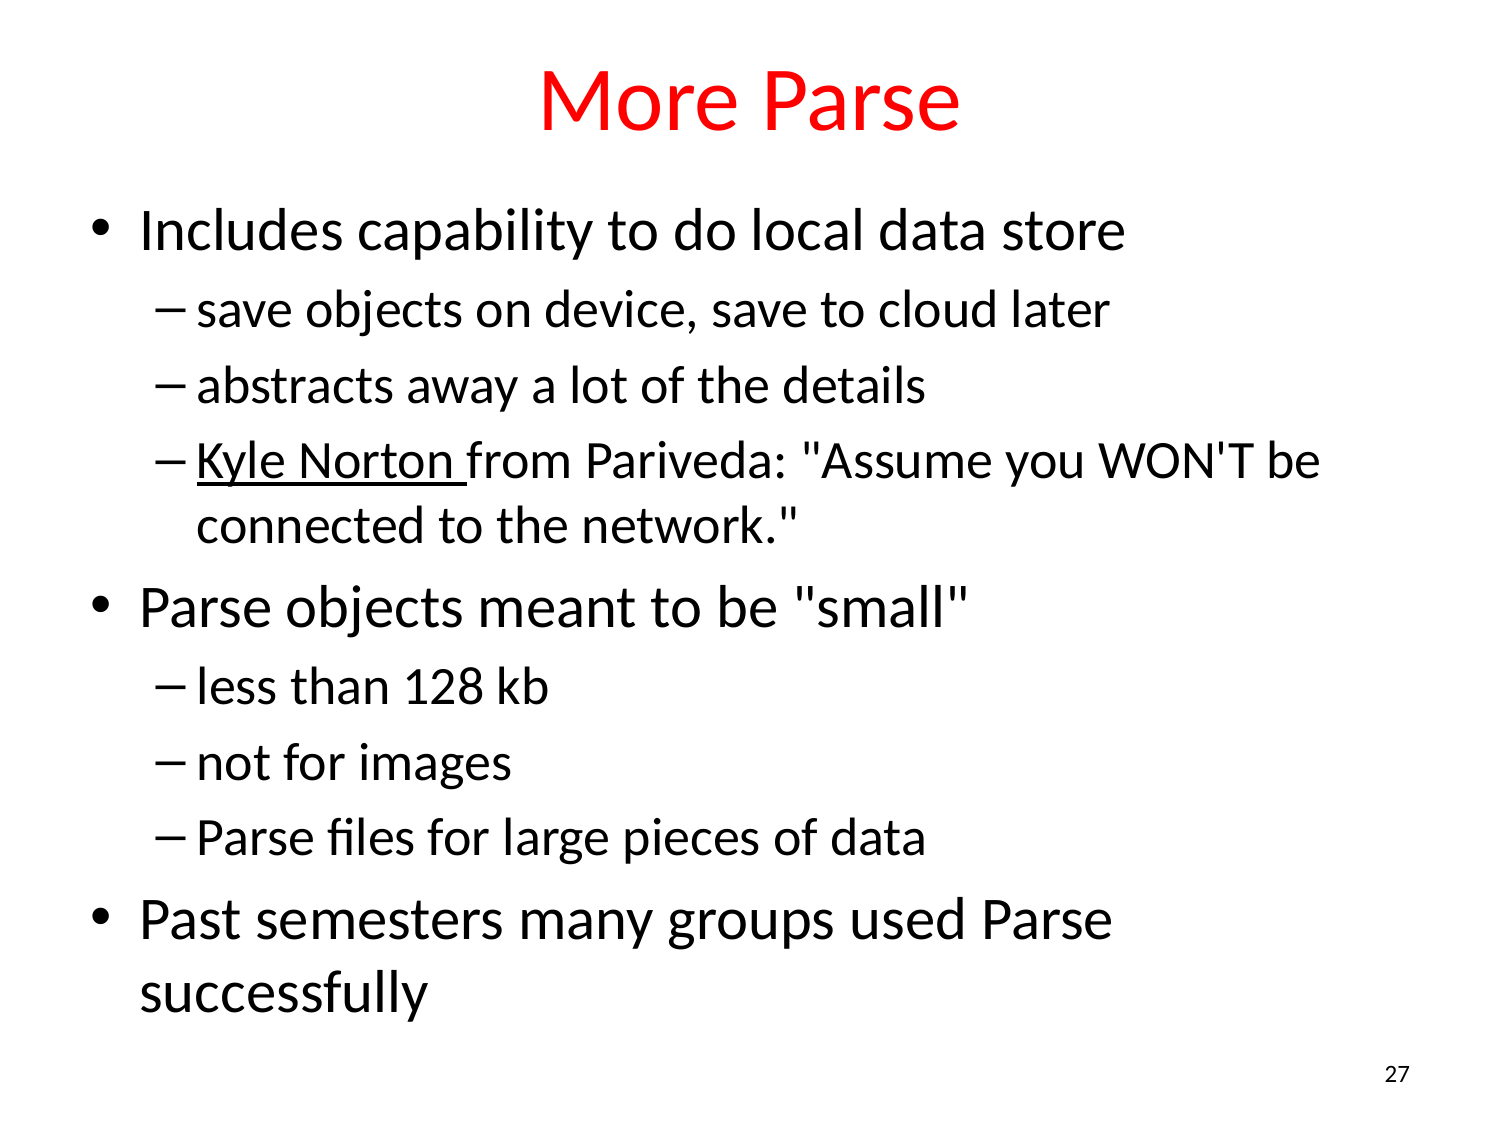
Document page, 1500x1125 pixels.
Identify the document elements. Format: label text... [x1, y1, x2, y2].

slide_number 27 [1074, 1042, 1425, 1103]
list Includes capability to do local data store save objects on device, save to cloud later abstracts away a lot of the details Kyle Norton from Pariveda: "Assume you WON'T be connected to the network." Parse objects meant to be "small" less than 128 kb not for images Parse files for large pieces of data Past semesters many groups used Parse successfully [75, 182, 1425, 1038]
title More Parse [75, 0, 1425, 182]
